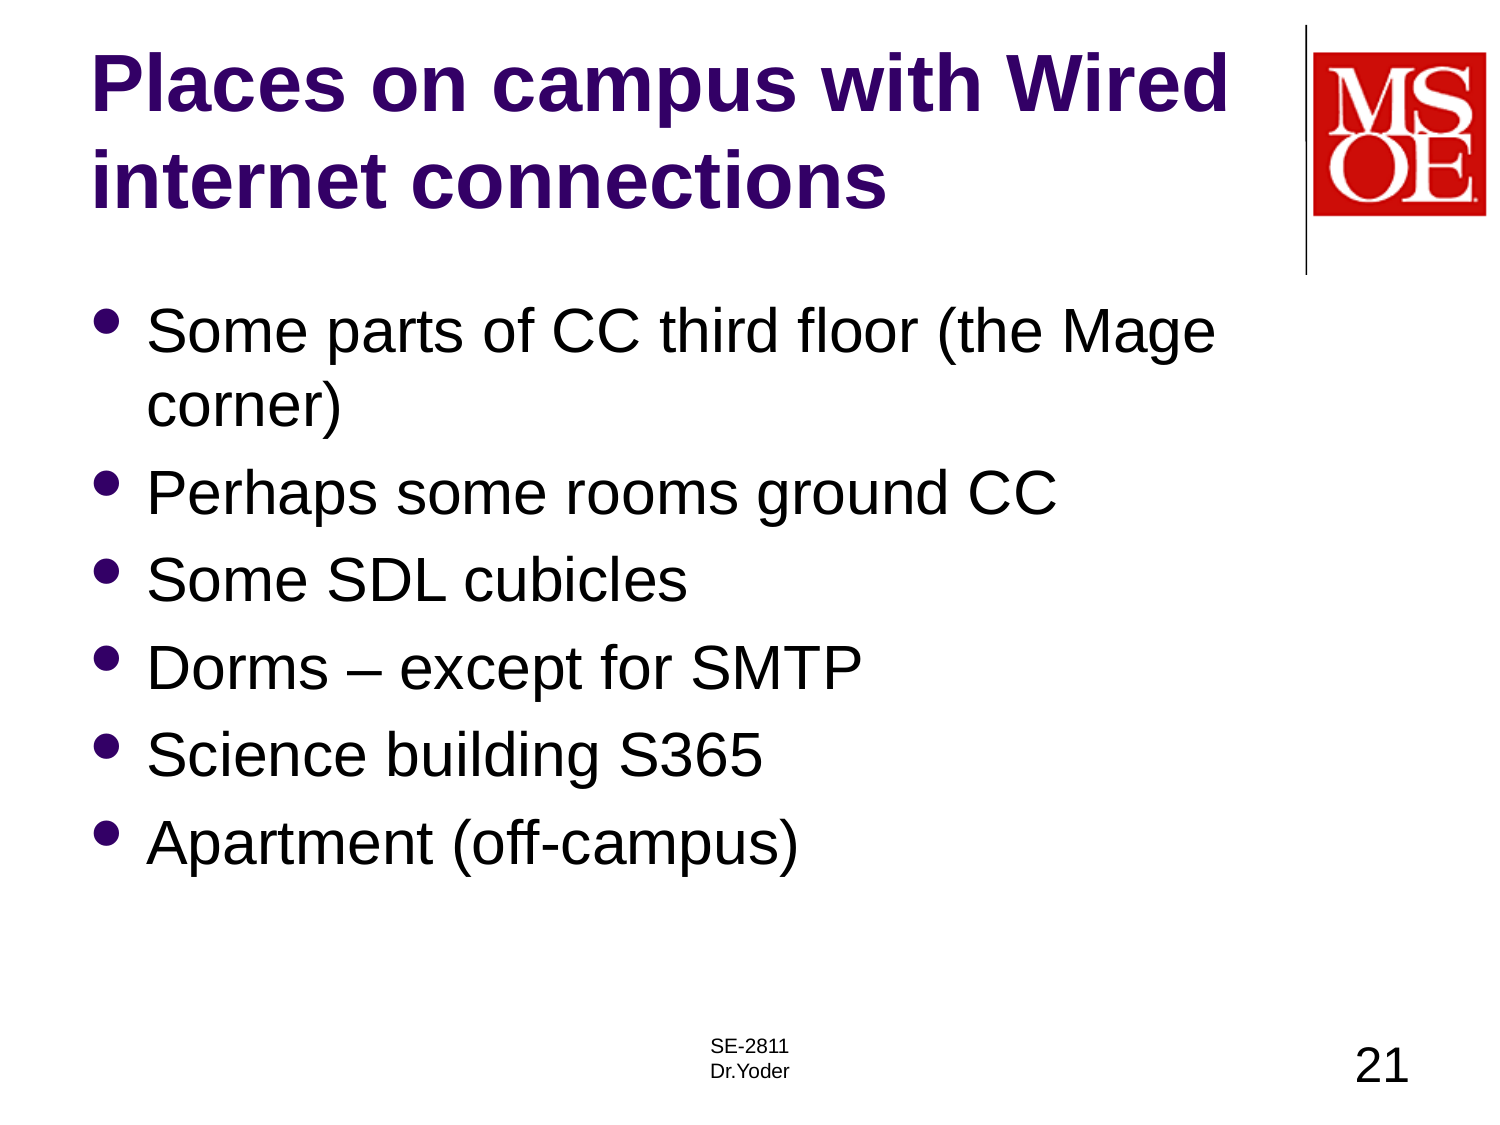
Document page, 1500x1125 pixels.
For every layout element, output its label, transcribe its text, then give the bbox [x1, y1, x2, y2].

slide_number 21 [1074, 1024, 1426, 1101]
list Some parts of CC third floor (the Mage corner) Perhaps some rooms ground CC Some SDL cubicles Dorms – except for SMTP Science building S365 Apartment (off-campus) [74, 281, 1426, 1006]
picture [1313, 37, 1488, 232]
footer SE-2811 Dr.Yoder [512, 1024, 988, 1101]
title Places on campus with Wired internet connections [74, 19, 1313, 233]
